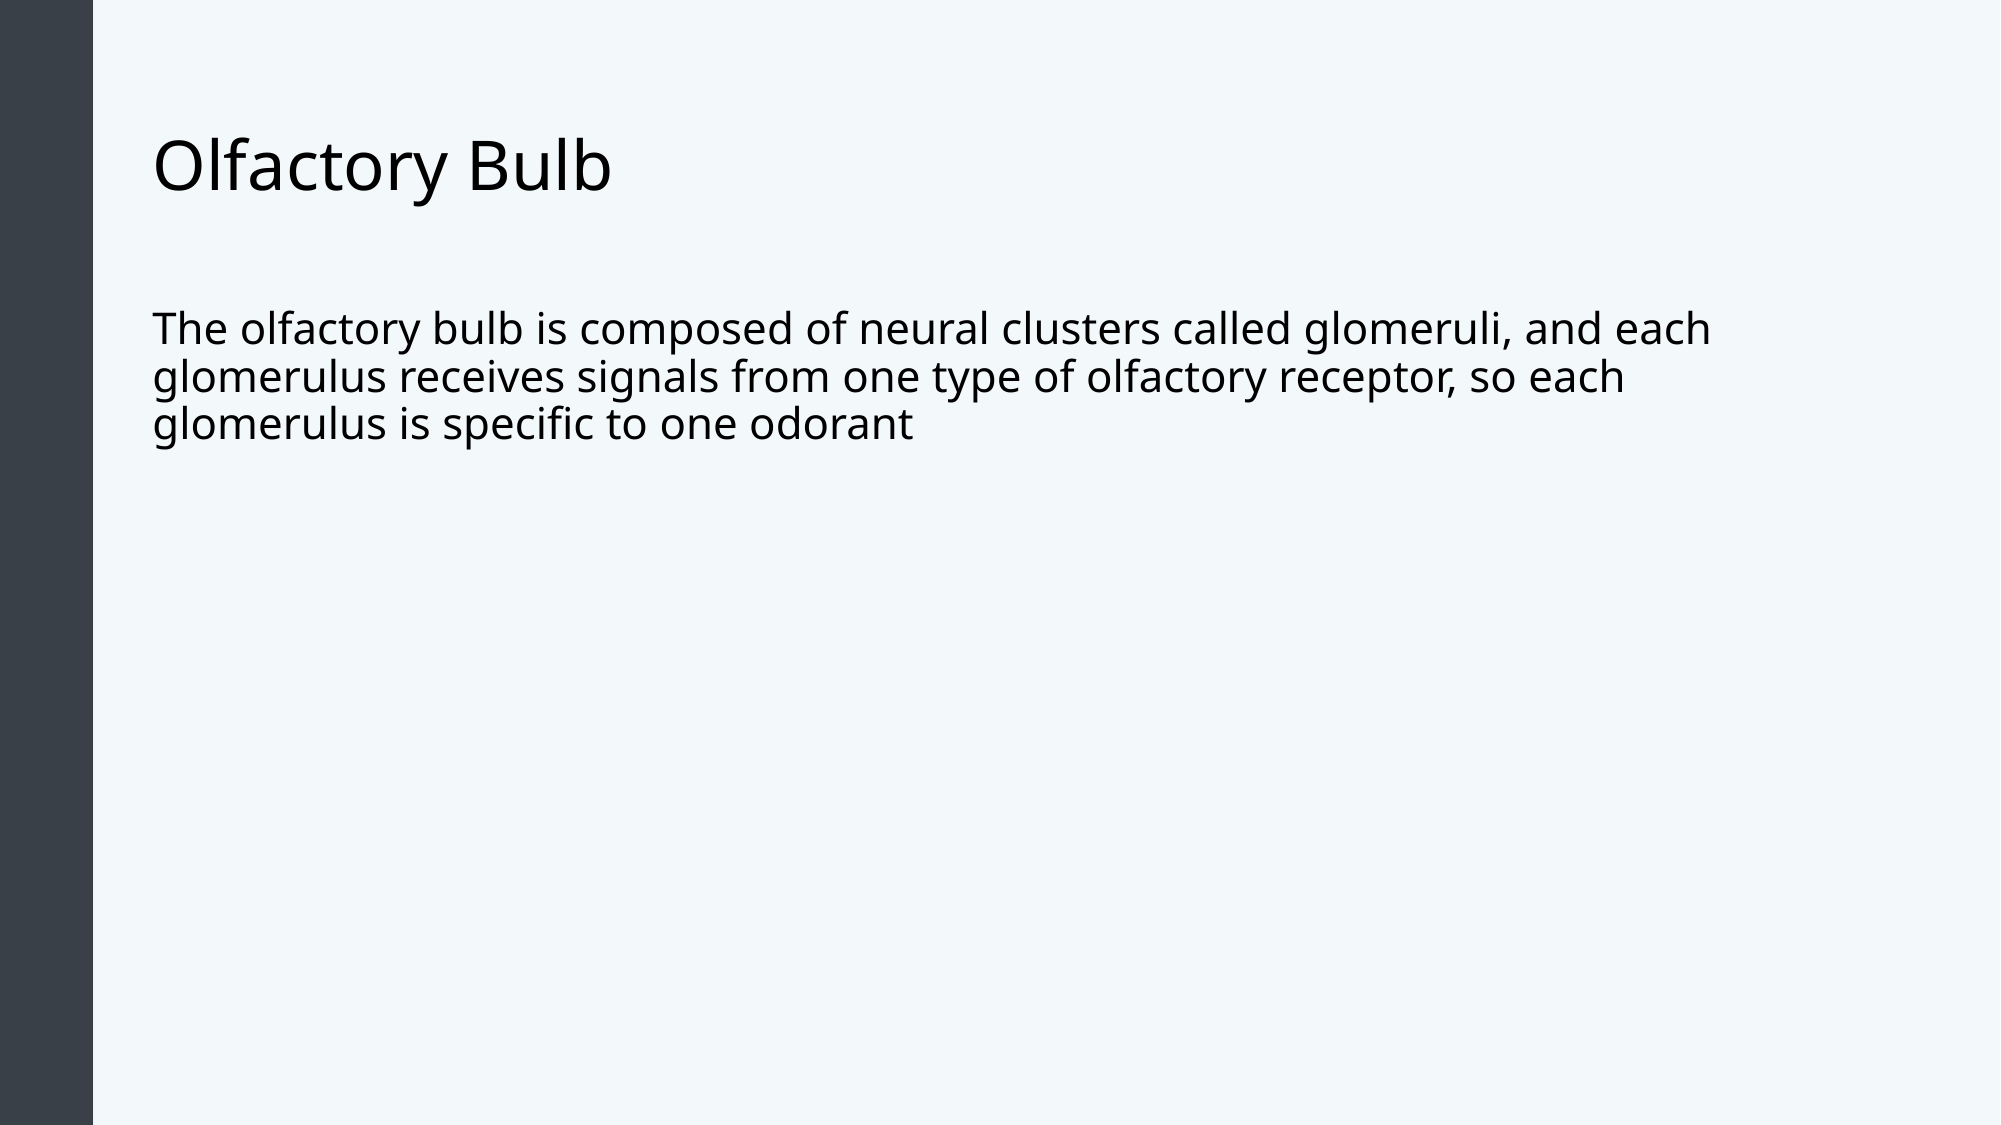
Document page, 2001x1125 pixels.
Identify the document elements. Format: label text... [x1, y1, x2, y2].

title Olfactory Bulb [137, 59, 1863, 278]
list The olfactory bulb is composed of neural clusters called glomeruli, and each glomerulus receives signals from one type of olfactory receptor, so each glomerulus is specific to one odorant [137, 299, 1863, 1014]
